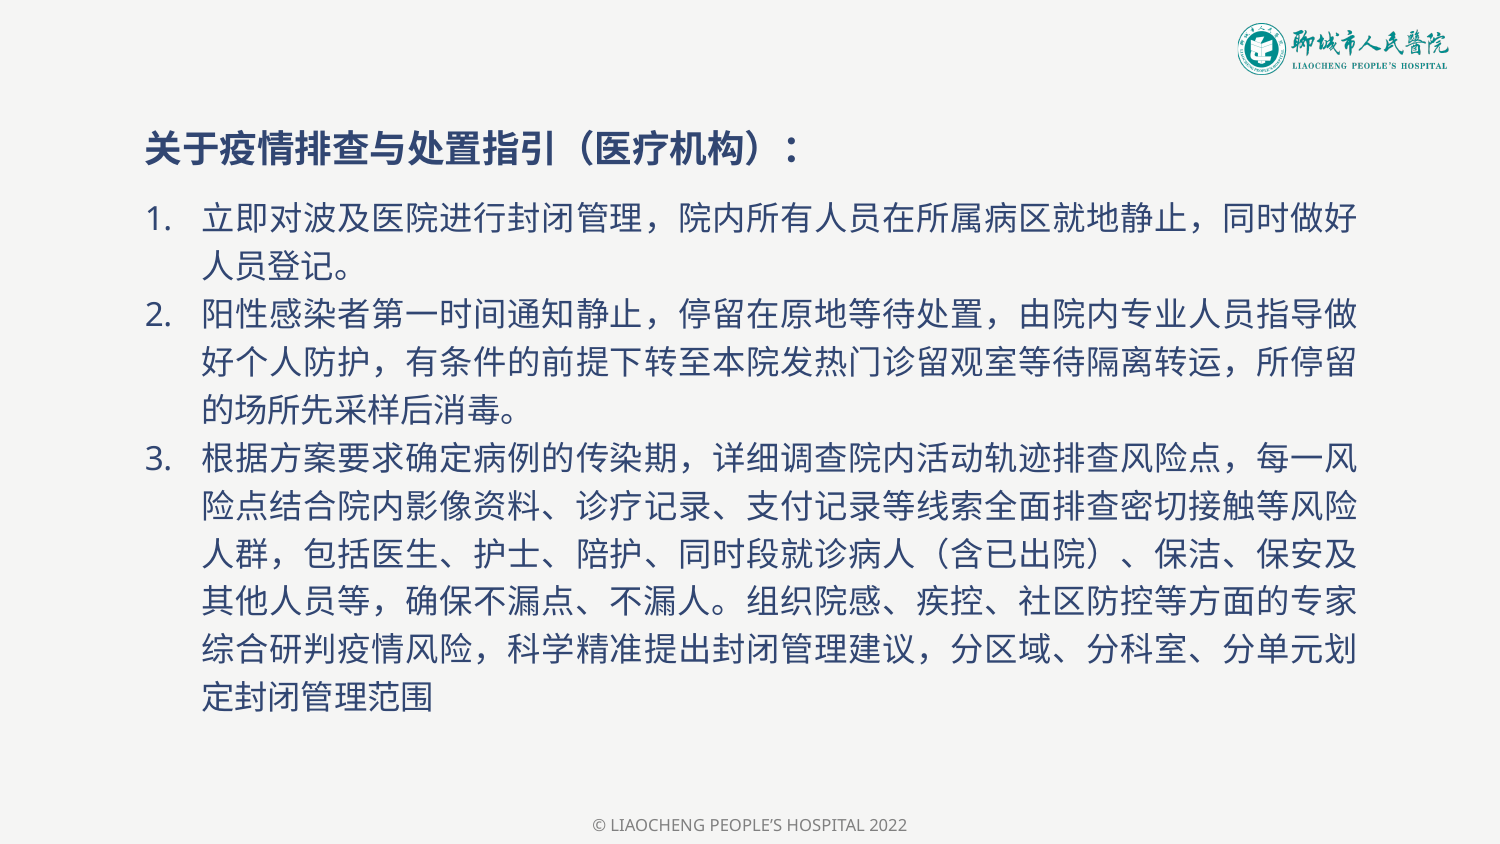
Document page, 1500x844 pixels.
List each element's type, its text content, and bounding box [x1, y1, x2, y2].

text_box 立即对波及医院进行封闭管理，院内所有人员在所属病区就地静止，同时做好人员登记。 阳性感染者第一时间通知静止，停留在原地等待处置，由院内专业人员指导做好个人防护，有条件的前提下转至本院发热门诊留观室等待隔离转运，所停留的场所先采样后消毒。 根据方案要求确定病例的传染期，详细调查院内活动轨迹排查风险点，每一风险点结合院内影像资料、诊疗记录、支付记录等线索全面排查密切接触等风险人群，包括医生、护士、陪护、同时段就诊病人（含已出院）、保洁、保安及其他人员等，确保不漏点、不漏人。组织院感、疾控、社区防控等方面的专家综合研判疫情风险，科学精准提出封闭管理建议，分区域、分科室、分单元划定封闭管理范围 [130, 182, 1373, 724]
text_box © LIAOCHENG PEOPLE’S HOSPITAL 2022 [0, 806, 1500, 844]
text_box 关于疫情排查与处置指引（医疗机构）： [130, 117, 1321, 178]
picture [1237, 23, 1455, 75]
